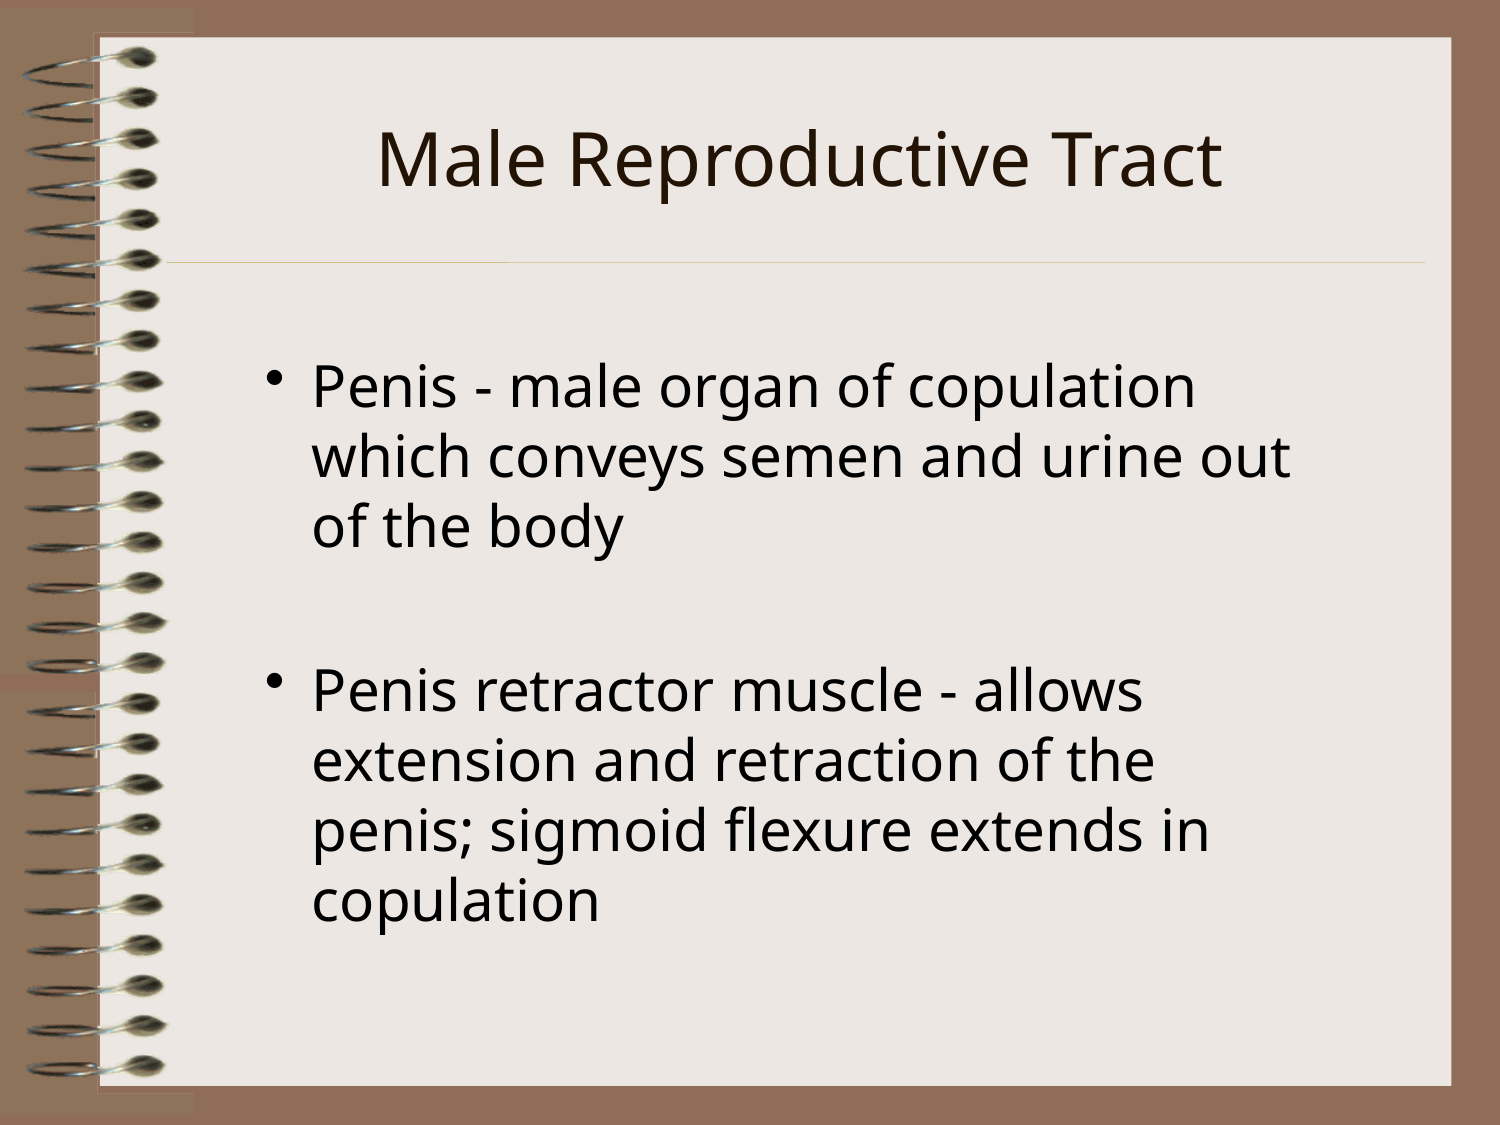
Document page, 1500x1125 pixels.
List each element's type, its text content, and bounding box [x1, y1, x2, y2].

list Penis - male organ of copulation which conveys semen and urine out of the body Penis retractor muscle - allows extension and retraction of the penis; sigmoid flexure extends in copulation [174, 341, 1315, 963]
picture [0, 8, 194, 674]
picture [0, 692, 194, 1115]
title Male Reproductive Tract [174, 62, 1425, 250]
